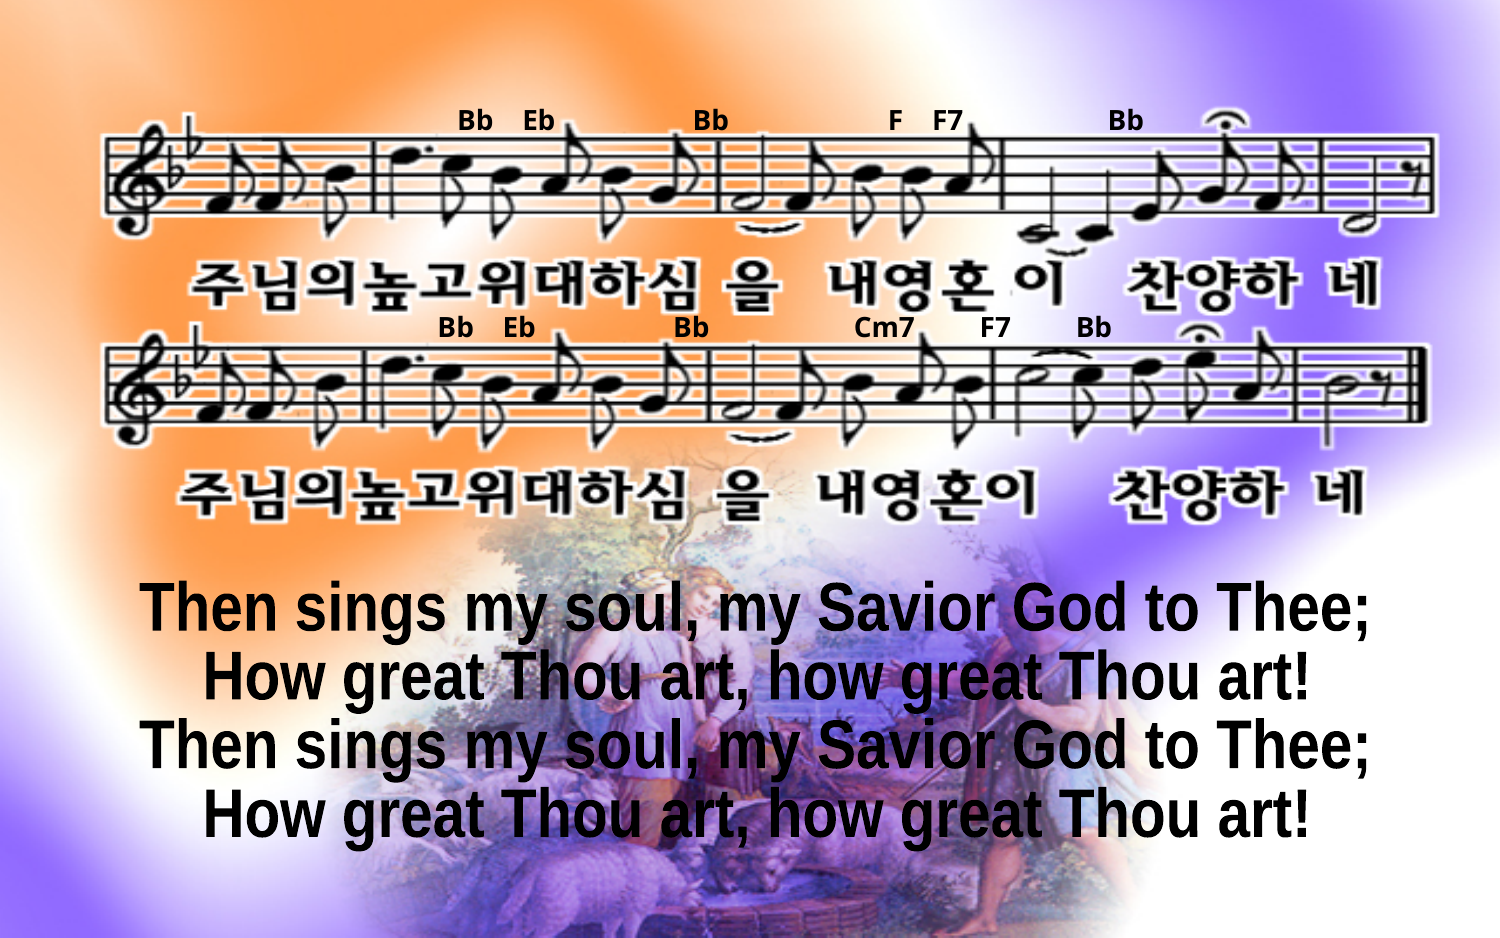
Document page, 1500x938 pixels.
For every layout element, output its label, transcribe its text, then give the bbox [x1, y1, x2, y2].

picture [0, 0, 1500, 938]
text_box Bb Eb Bb Cm7 F7 Bb [425, 311, 551, 341]
text_box Bb Eb Bb F F7 Bb [444, 104, 570, 134]
